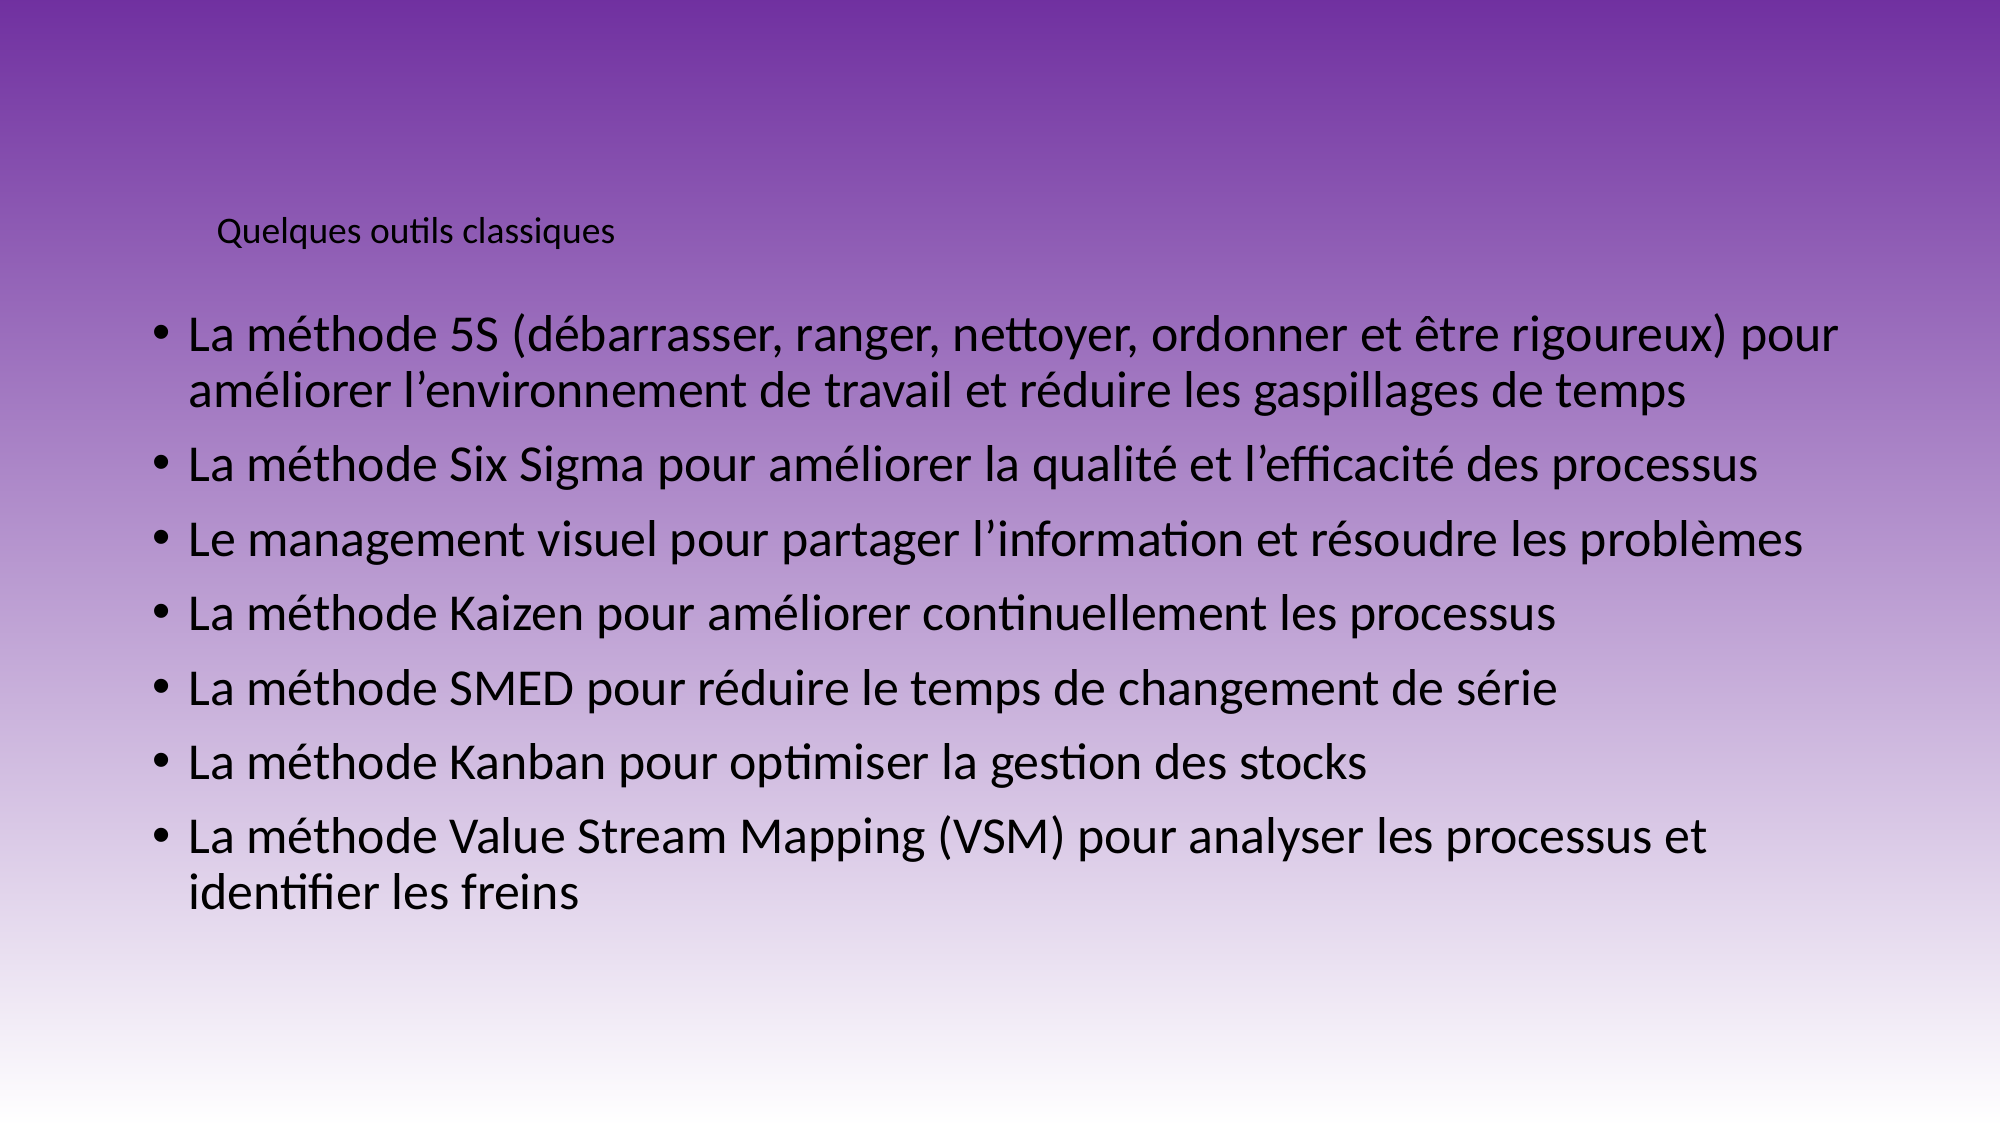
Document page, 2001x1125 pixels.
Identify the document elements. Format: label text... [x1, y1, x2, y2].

text_box Quelques outils classiques [201, 198, 1102, 259]
list La méthode 5S (débarrasser, ranger, nettoyer, ordonner et être rigoureux) pour améliorer l’environnement de travail et réduire les gaspillages de temps La méthode Six Sigma pour améliorer la qualité et l’efficacité des processus Le management visuel pour partager l’information et résoudre les problèmes La méthode Kaizen pour améliorer continuellement les processus La méthode SMED pour réduire le temps de changement de série La méthode Kanban pour optimiser la gestion des stocks La méthode Value Stream Mapping (VSM) pour analyser les processus et identifier les freins [137, 299, 1863, 1014]
